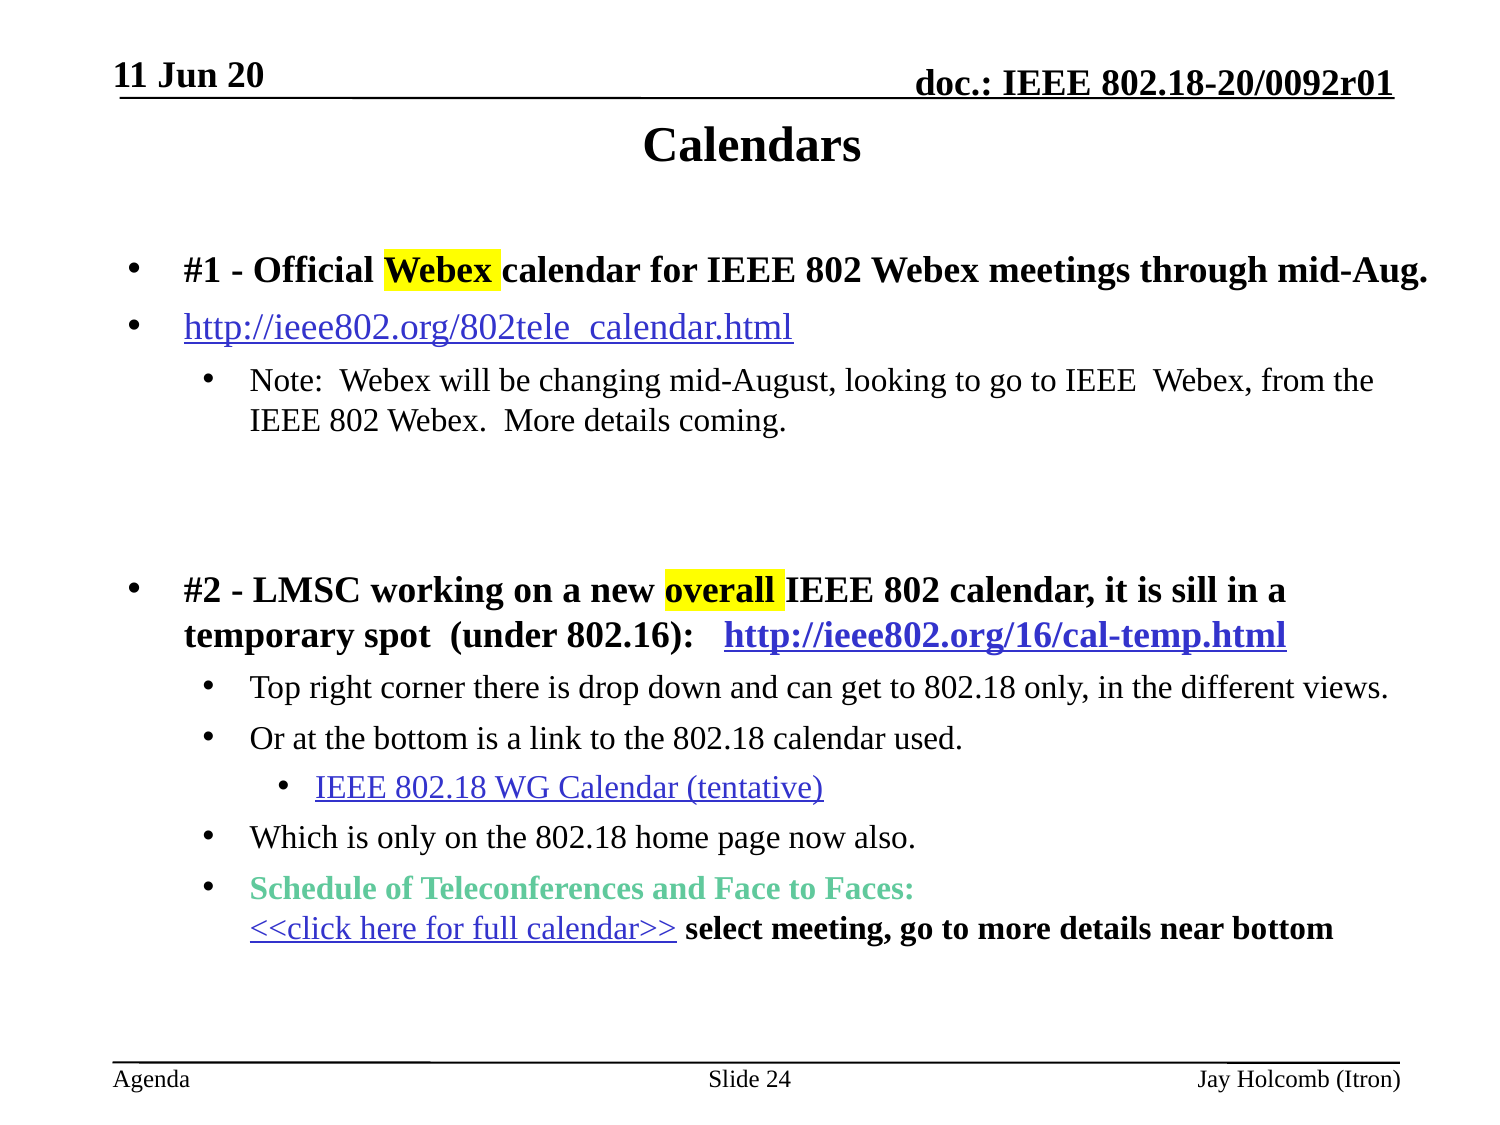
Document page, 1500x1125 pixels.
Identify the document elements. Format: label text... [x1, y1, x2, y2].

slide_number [112, 49, 488, 95]
list #1 - Official Webex calendar for IEEE 802 Webex meetings through mid-Aug. http://ieee802.org/802tele_calendar.html Note: Webex will be changing mid-August, looking to go to IEEE Webex, from the IEEE 802 Webex. More details coming. #2 - LMSC working on a new overall IEEE 802 calendar, it is sill in a temporary spot (under 802.16): http://ieee802.org/16/cal-temp.html Top right corner there is drop down and can get to 802.18 only, in the different views. Or at the bottom is a link to the 802.18 calendar used. IEEE 802.18 WG Calendar (tentative) Which is only on the 802.18 home page now also. Schedule of Teleconferences and Face to Faces: <<click here for full calendar>> select meeting, go to more details near bottom [112, 179, 1451, 1085]
title Calendars [114, 103, 1390, 179]
footer Jay Holcomb (Itron) [878, 1061, 1402, 1093]
slide_number Slide 24 [699, 1061, 800, 1123]
